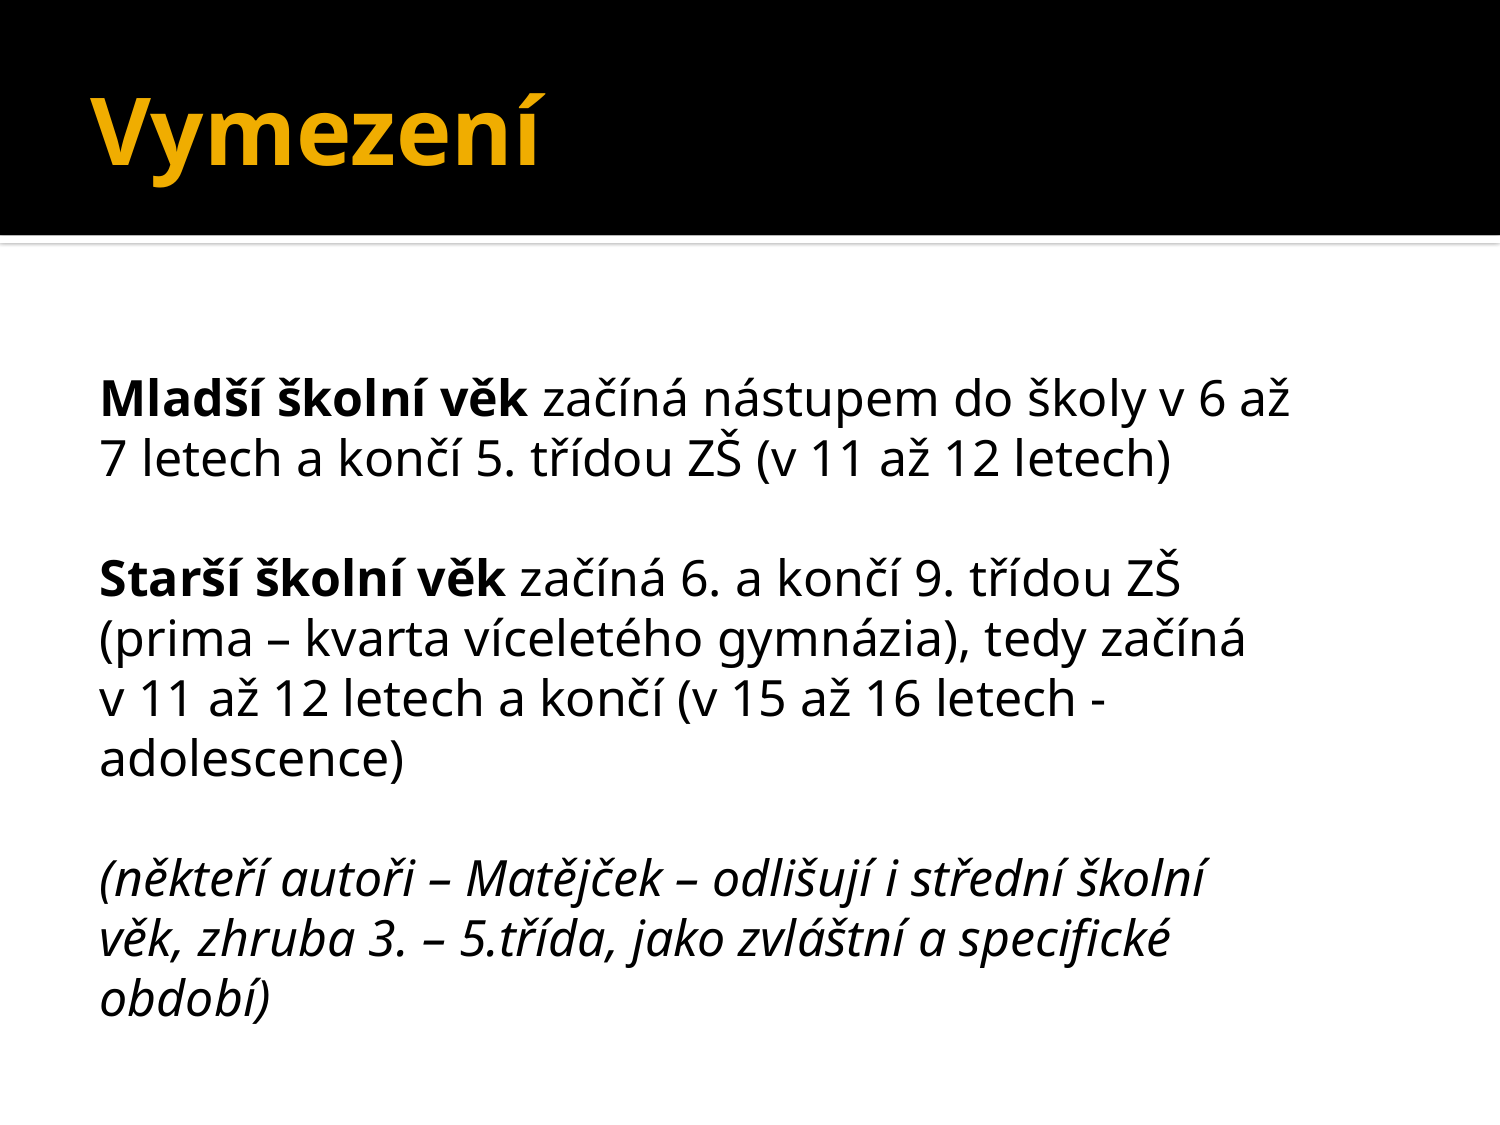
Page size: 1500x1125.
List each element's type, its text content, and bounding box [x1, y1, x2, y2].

title Vymezení [75, 25, 1425, 231]
list Mladší školní věk začíná nástupem do školy v 6 až 7 letech a končí 5. třídou ZŠ (v 11 až 12 letech) Starší školní věk začíná 6. a končí 9. třídou ZŠ (prima – kvarta víceletého gymnázia), tedy začíná v 11 až 12 letech a končí (v 15 až 16 letech - adolescence) (někteří autoři – Matějček – odlišují i střední školní věk, zhruba 3. – 5.třída, jako zvláštní a specifické období) [75, 291, 1425, 1050]
